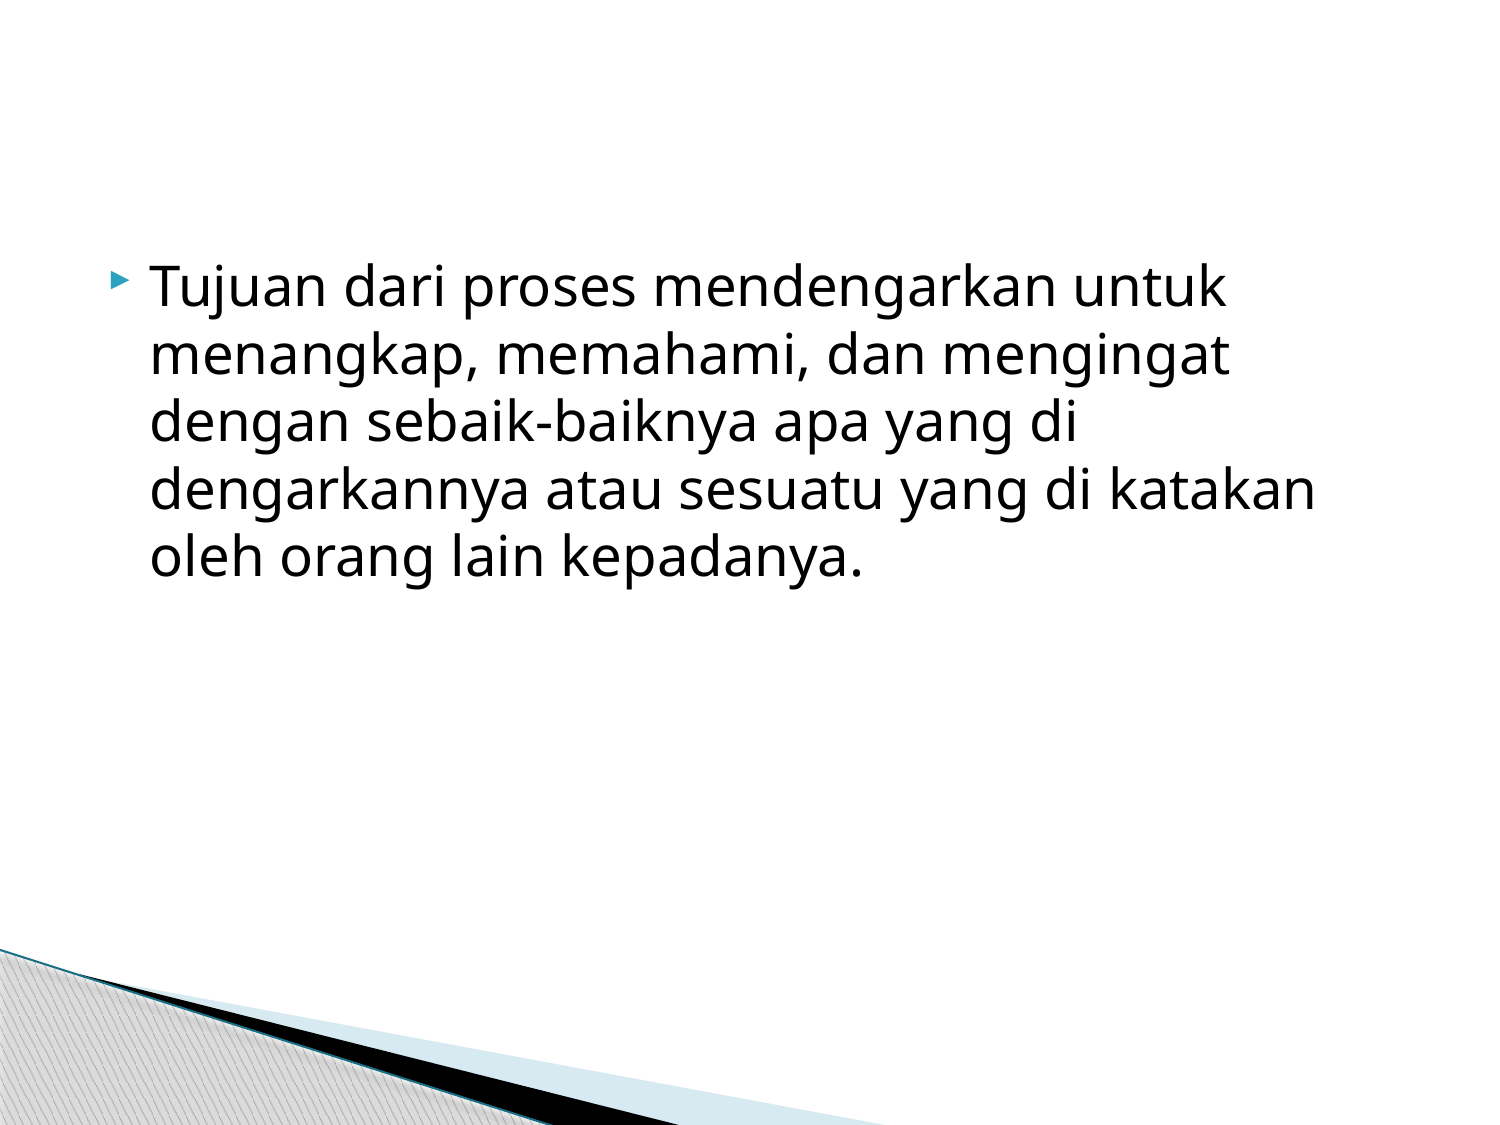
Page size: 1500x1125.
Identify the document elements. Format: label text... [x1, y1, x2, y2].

list Tujuan dari proses mendengarkan untuk menangkap, memahami, dan mengingat dengan sebaik-baiknya apa yang di dengarkannya atau sesuatu yang di katakan oleh orang lain kepadanya. [75, 243, 1425, 986]
